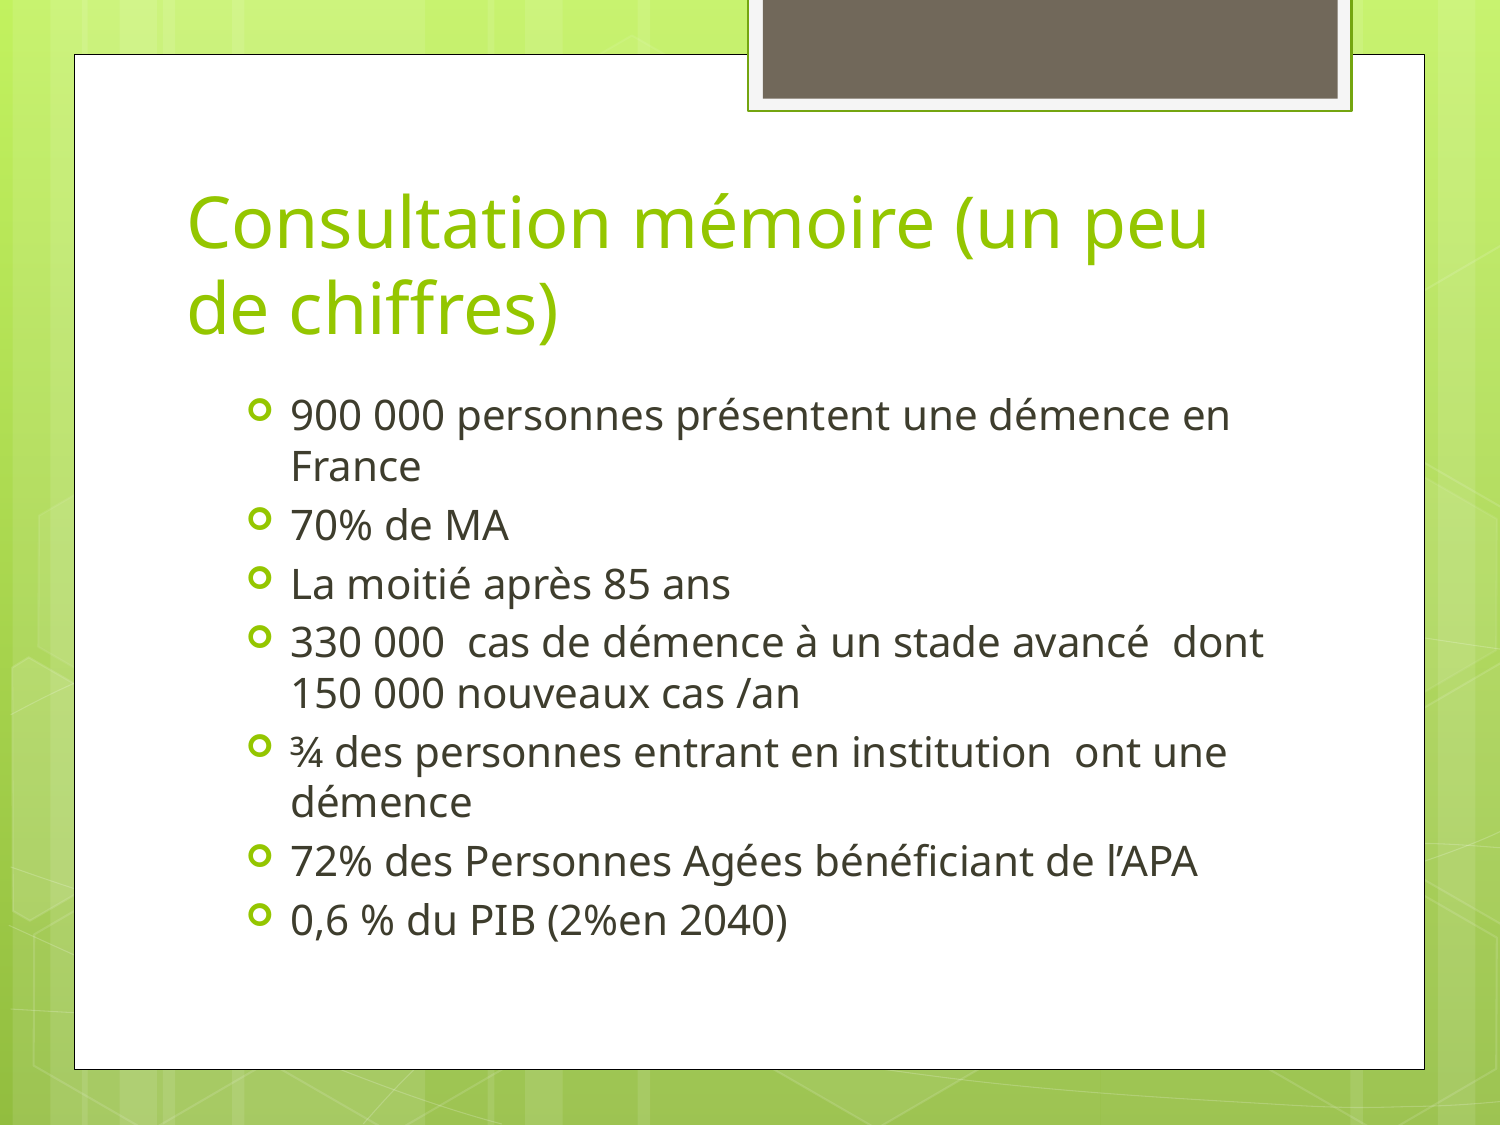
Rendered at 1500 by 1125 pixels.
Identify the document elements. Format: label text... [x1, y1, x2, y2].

list 900 000 personnes présentent une démence en France 70% de MA La moitié après 85 ans 330 000 cas de démence à un stade avancé dont 150 000 nouveaux cas /an ¾ des personnes entrant en institution ont une démence 72% des Personnes Agées bénéficiant de l’APA 0,6 % du PIB (2%en 2040) [170, 380, 1284, 957]
title Consultation mémoire (un peu de chiffres) [170, 168, 1324, 357]
